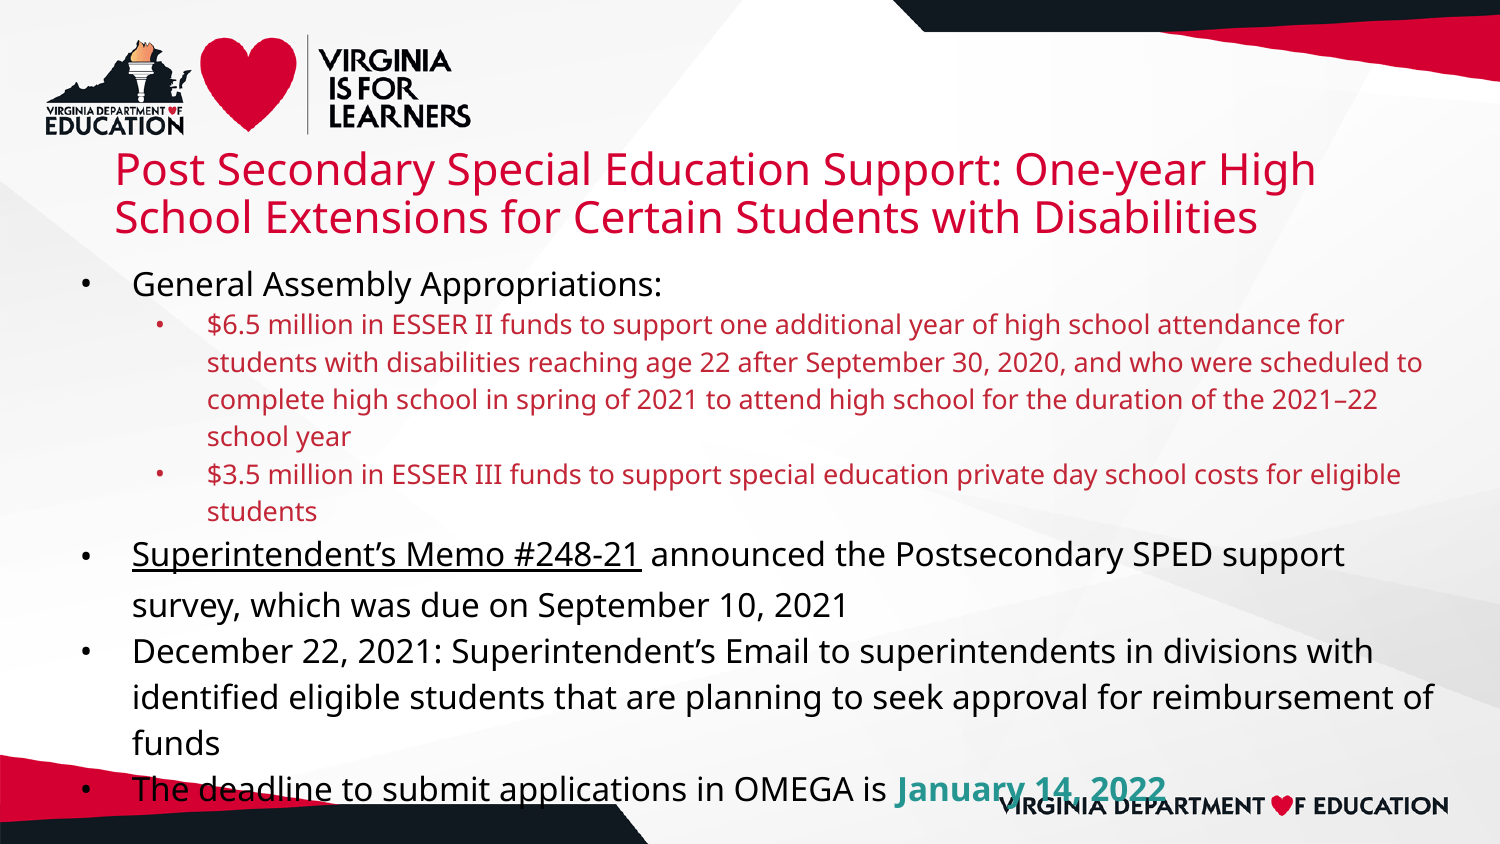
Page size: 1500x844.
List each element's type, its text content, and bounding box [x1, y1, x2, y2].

title Post Secondary Special Education Support: One-year High School Extensions for Certain Students with Disabilities [103, 140, 1397, 250]
list General Assembly Appropriations: $6.5 million in ESSER II funds to support one additional year of high school attendance for students with disabilities reaching age 22 after September 30, 2020, and who were scheduled to complete high school in spring of 2021 to attend high school for the duration of the 2021–22 school year $3.5 million in ESSER III funds to support special education private day school costs for eligible students Superintendent’s Memo #248-21 announced the Postsecondary SPED support survey, which was due on September 10, 2021 December 22, 2021: Superintendent’s Email to superintendents in divisions with identified eligible students that are planning to seek approval for reimbursement of funds The deadline to submit applications in OMEGA is January 14, 2022 [45, 251, 1473, 735]
picture [0, 0, 1500, 844]
